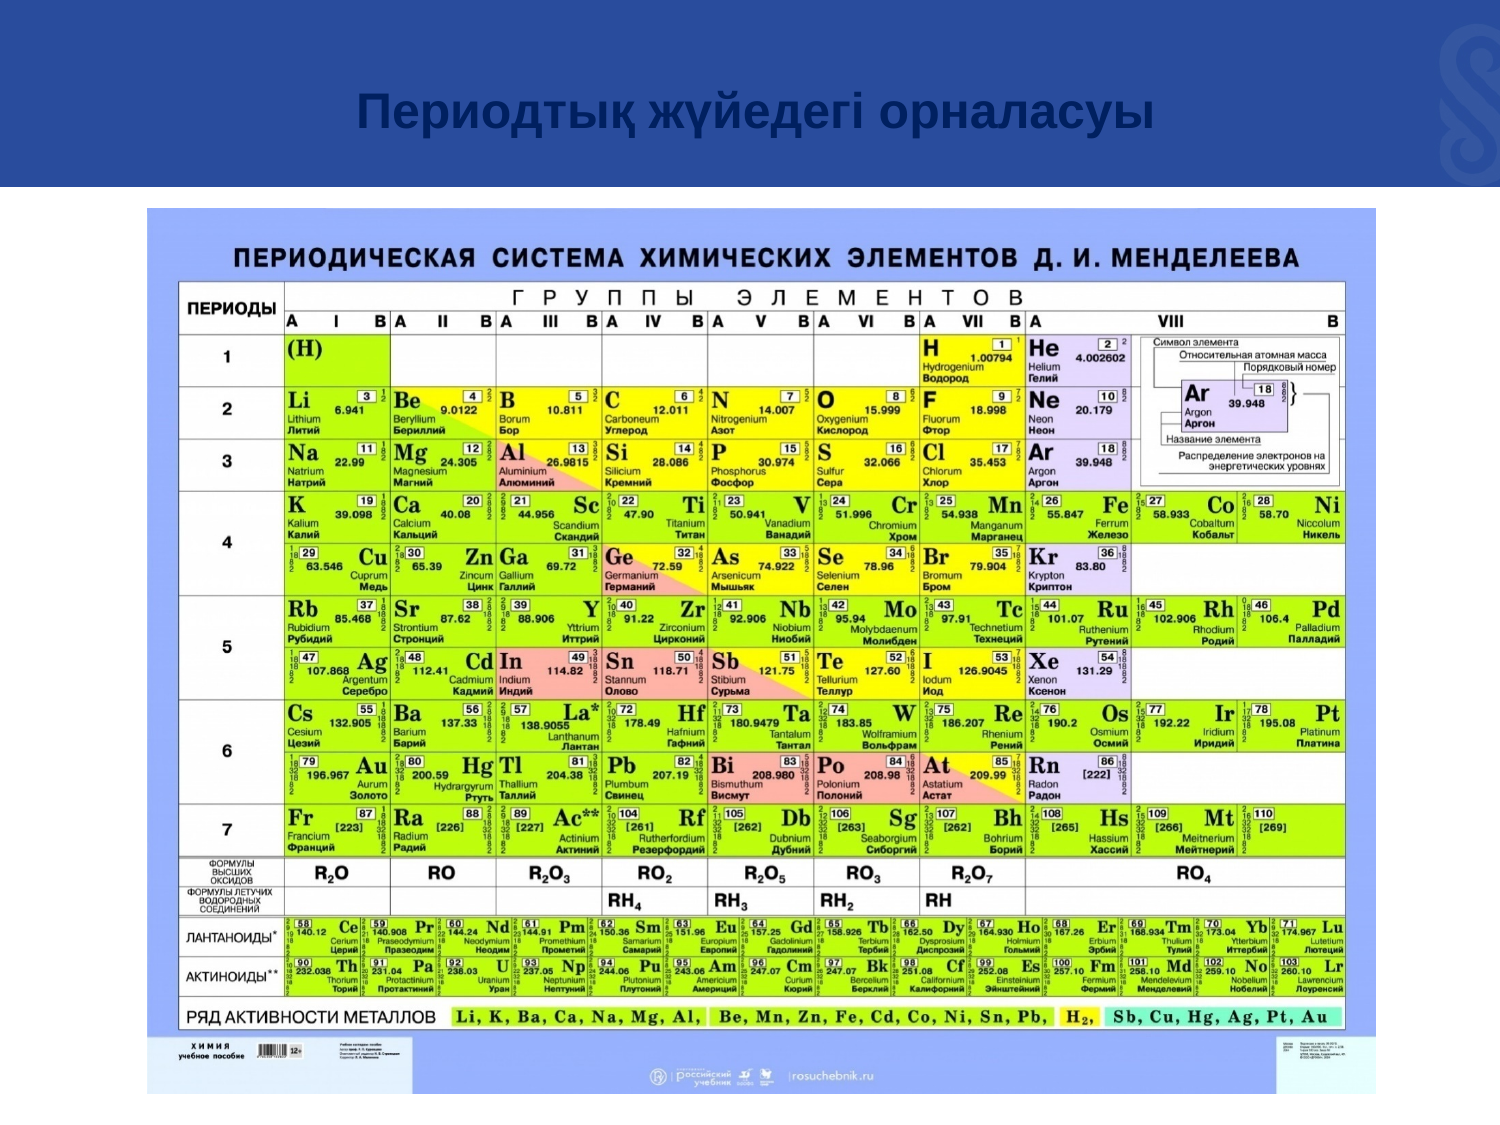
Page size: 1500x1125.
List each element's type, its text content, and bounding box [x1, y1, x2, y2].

picture [0, 0, 1500, 1125]
list Периодтық жүйедегі орналасуы [88, 78, 1424, 1035]
